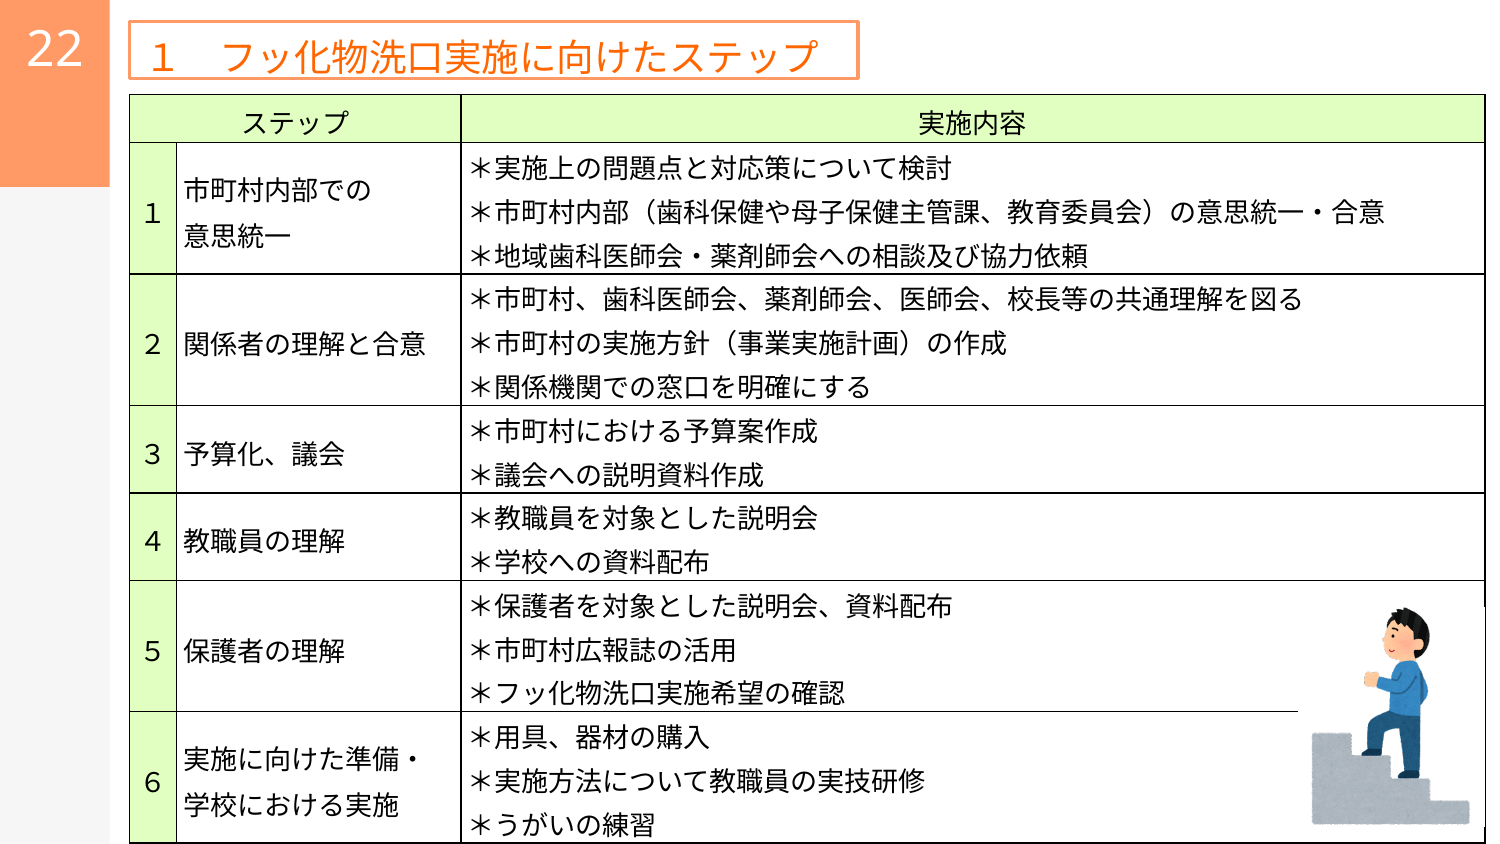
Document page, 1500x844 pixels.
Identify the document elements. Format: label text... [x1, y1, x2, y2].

table_cell ４ [130, 494, 176, 580]
table_cell 予算化、議会 [177, 406, 460, 492]
table_cell ＊実施上の問題点と対応策について検討 ＊市町村内部（歯科保健や母子保健主管課、教育委員会）の意思統一・合意 ＊地域歯科医師会・薬剤師会への相談及び協力依頼 [462, 143, 1484, 273]
table_cell ６ [130, 712, 176, 842]
table_cell ＊市町村における予算案作成 ＊議会への説明資料作成 [462, 406, 1484, 492]
table_cell 関係者の理解と合意 [177, 275, 460, 405]
table_cell ＊市町村、歯科医師会、薬剤師会、医師会、校長等の共通理解を図る ＊市町村の実施方針（事業実施計画）の作成 ＊関係機関での窓口を明確にする [462, 275, 1484, 405]
table_cell 実施に向けた準備・ 学校における実施 [177, 712, 460, 842]
table_cell ３ [130, 406, 176, 492]
picture [1297, 606, 1485, 827]
table_cell ＊保護者を対象とした説明会、資料配布 ＊市町村広報誌の活用 ＊フッ化物洗口実施希望の確認 [462, 581, 1484, 711]
table_cell 市町村内部での 意思統一 [177, 143, 460, 273]
table_cell ５ [130, 581, 176, 711]
table_cell ＊用具、器材の購入 ＊実施方法について教職員の実技研修 ＊うがいの練習 [462, 712, 1484, 842]
table_cell 教職員の理解 [177, 494, 460, 580]
table_cell ＊教職員を対象とした説明会 ＊学校への資料配布 [462, 494, 1484, 580]
table_header ステップ [130, 95, 460, 142]
table_cell 保護者の理解 [177, 581, 460, 711]
text_box １ フッ化物洗口実施に向けたステップ [129, 21, 859, 79]
slide_number 22 [0, 0, 110, 100]
table_cell １ [130, 143, 176, 273]
table_cell ２ [130, 275, 176, 405]
table_header 実施内容 [462, 95, 1484, 142]
